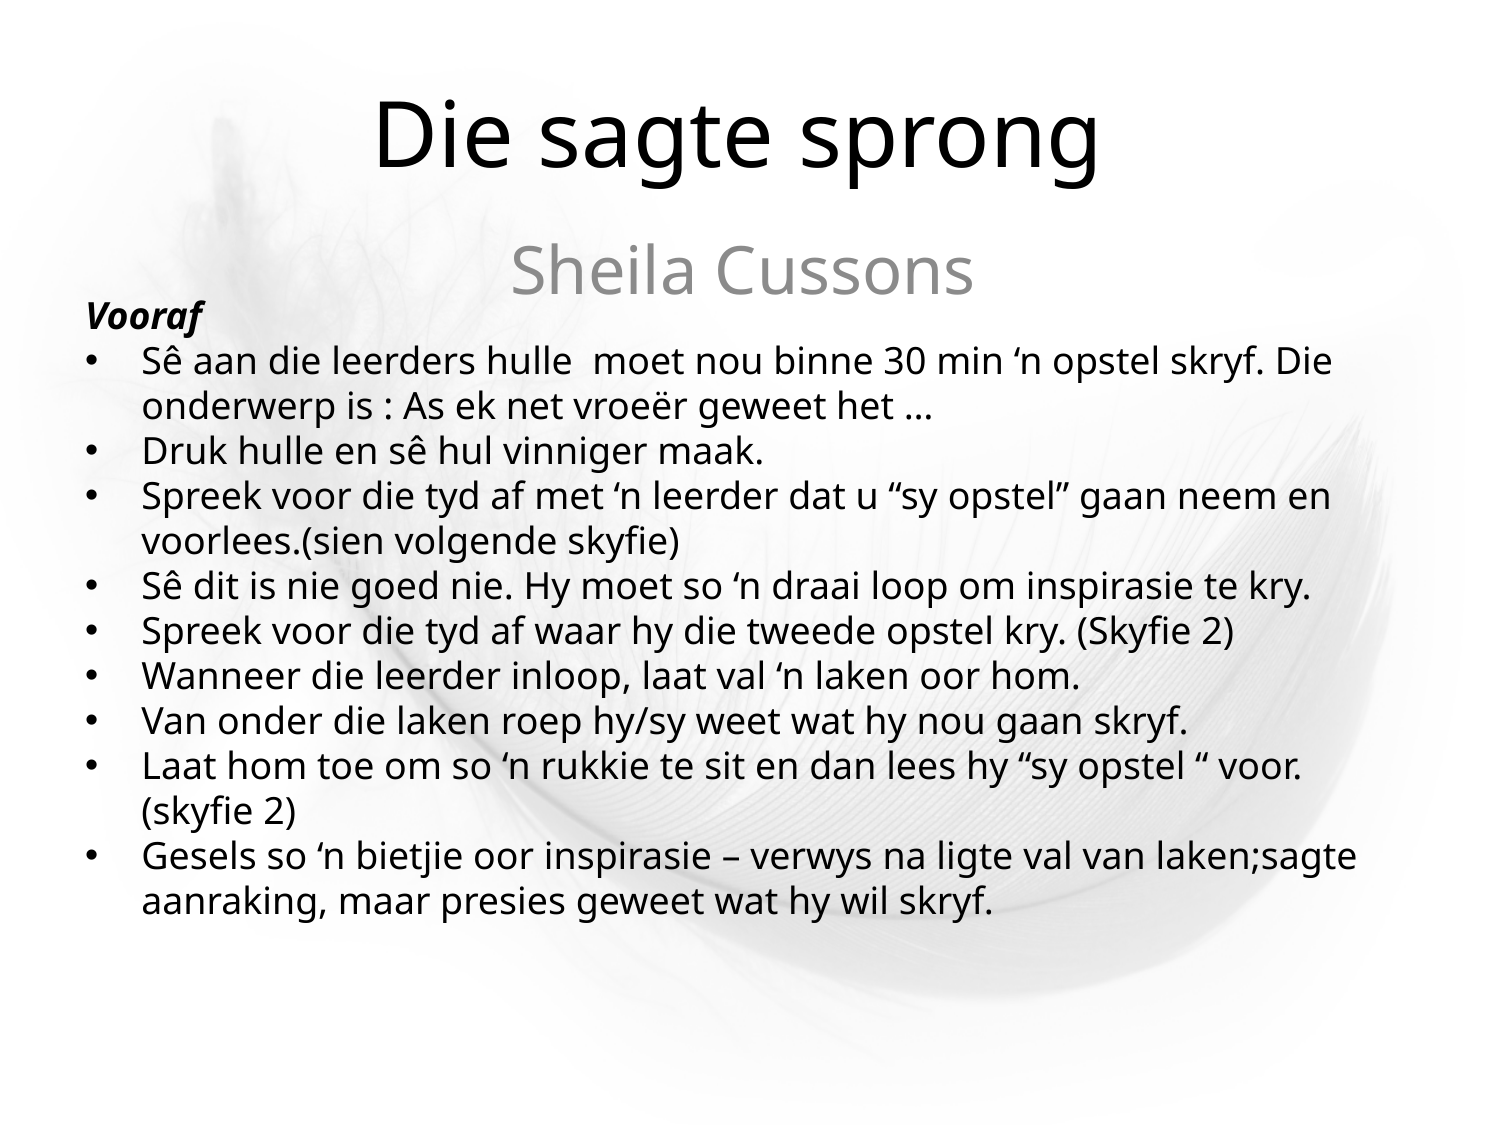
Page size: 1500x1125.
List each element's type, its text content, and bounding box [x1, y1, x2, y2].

text_box Vooraf Sê aan die leerders hulle moet nou binne 30 min ‘n opstel skryf. Die onderwerp is : As ek net vroeër geweet het … Druk hulle en sê hul vinniger maak. Spreek voor die tyd af met ‘n leerder dat u “sy opstel” gaan neem en voorlees.(sien volgende skyfie) Sê dit is nie goed nie. Hy moet so ‘n draai loop om inspirasie te kry. Spreek voor die tyd af waar hy die tweede opstel kry. (Skyfie 2) Wanneer die leerder inloop, laat val ‘n laken oor hom. Van onder die laken roep hy/sy weet wat hy nou gaan skryf. Laat hom toe om so ‘n rukkie te sit en dan lees hy “sy opstel “ voor.(skyfie 2) Gesels so ‘n bietjie oor inspirasie – verwys na ligte val van laken;sagte aanraking, maar presies geweet wat hy wil skryf. [70, 184, 1406, 1115]
title Die sagte sprong [100, 9, 1376, 184]
